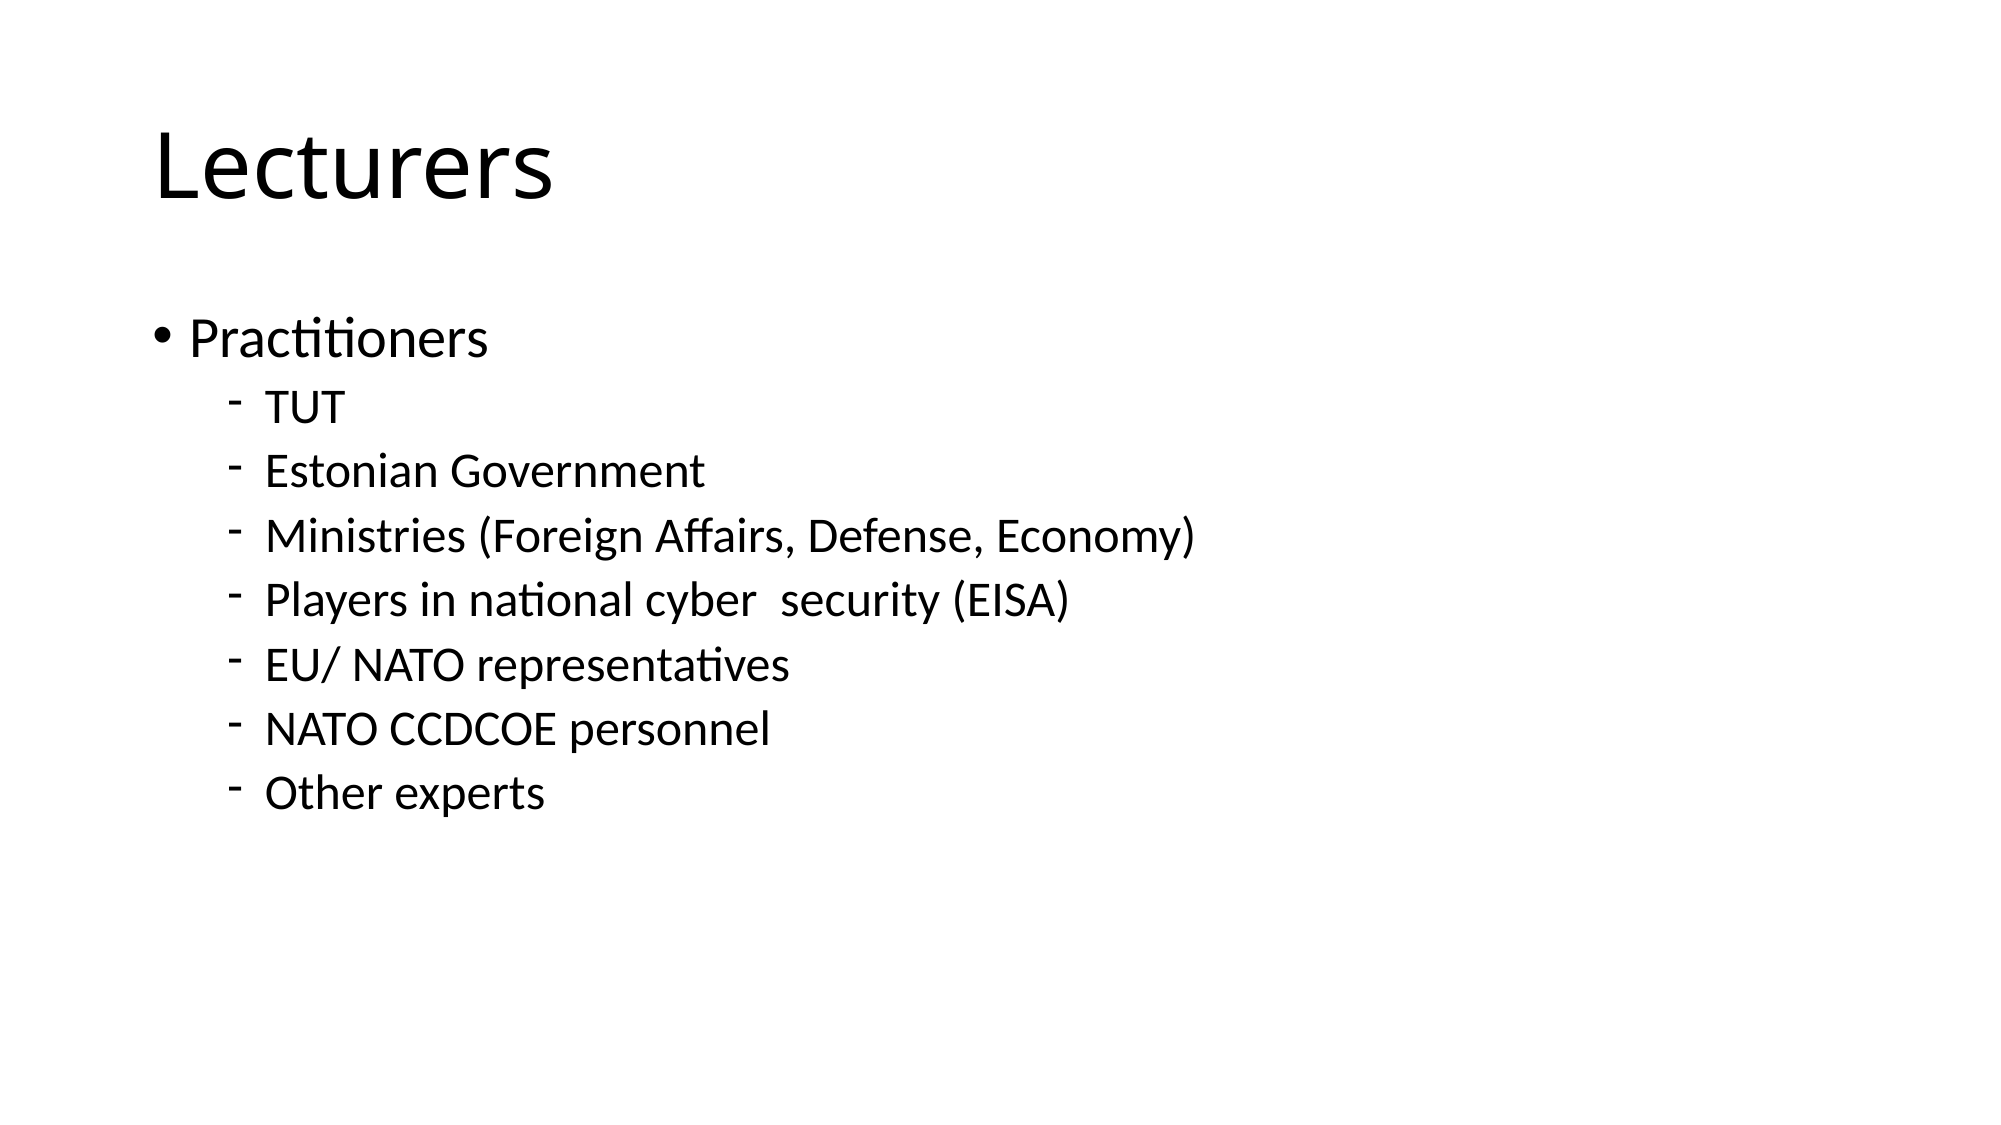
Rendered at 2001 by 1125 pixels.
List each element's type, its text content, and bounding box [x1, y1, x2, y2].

title Lecturers [137, 59, 1863, 278]
list Practitioners TUT Estonian Government Ministries (Foreign Affairs, Defense, Economy) Players in national cyber security (EISA) EU/ NATO representatives NATO CCDCOE personnel Other experts [137, 299, 1863, 1014]
